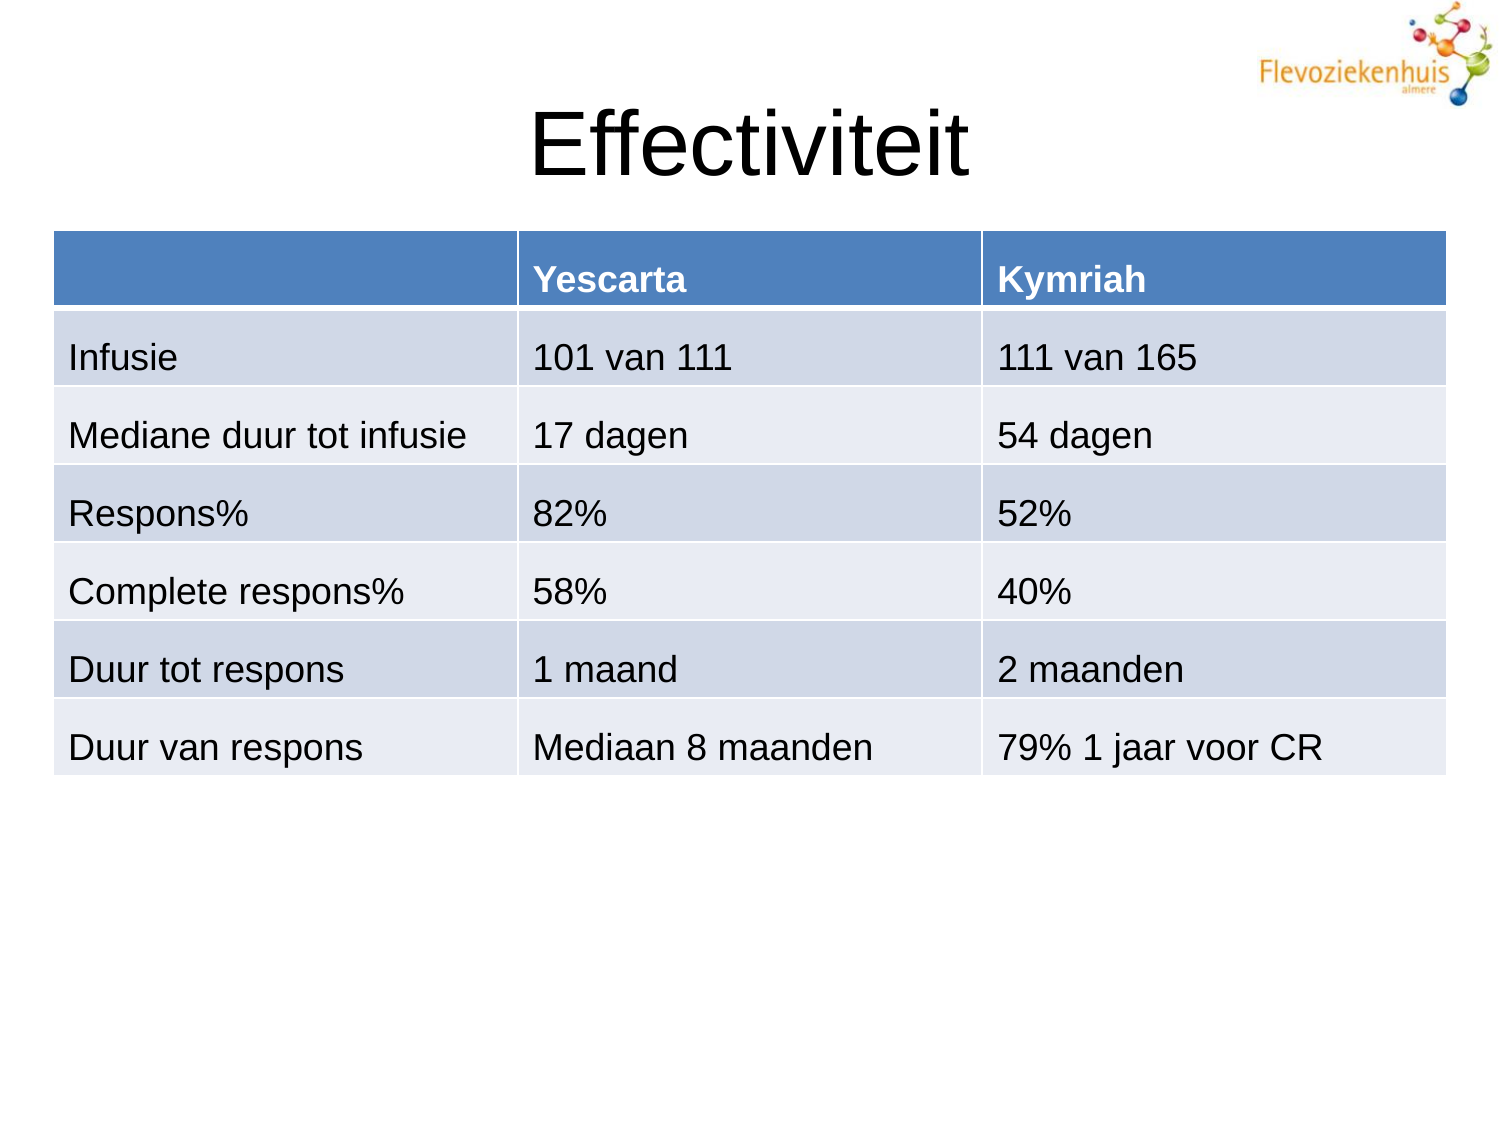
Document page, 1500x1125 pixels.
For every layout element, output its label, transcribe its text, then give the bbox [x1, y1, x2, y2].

table_cell Duur van respons [54, 699, 517, 775]
table_cell 101 van 111 [519, 311, 981, 385]
table_cell Duur tot respons [54, 621, 517, 697]
table_cell Infusie [54, 311, 517, 385]
table_cell 40% [983, 543, 1446, 619]
table_cell 58% [519, 543, 981, 619]
table_cell Mediane duur tot infusie [54, 387, 517, 463]
table_header Kymriah [983, 231, 1446, 305]
table_cell 79% 1 jaar voor CR [983, 699, 1446, 775]
table_cell 52% [983, 465, 1446, 541]
table_cell 1 maand [519, 621, 981, 697]
table_cell 17 dagen [519, 387, 981, 463]
table_header [54, 231, 517, 305]
table_cell 54 dagen [983, 387, 1446, 463]
title Effectiviteit [75, 45, 1425, 229]
table_header Yescarta [519, 231, 981, 305]
picture [1257, 0, 1500, 109]
table_cell 2 maanden [983, 621, 1446, 697]
table_cell 82% [519, 465, 981, 541]
table_cell 111 van 165 [983, 311, 1446, 385]
table_cell Respons% [54, 465, 517, 541]
table_cell Mediaan 8 maanden [519, 699, 981, 775]
table_cell Complete respons% [54, 543, 517, 619]
